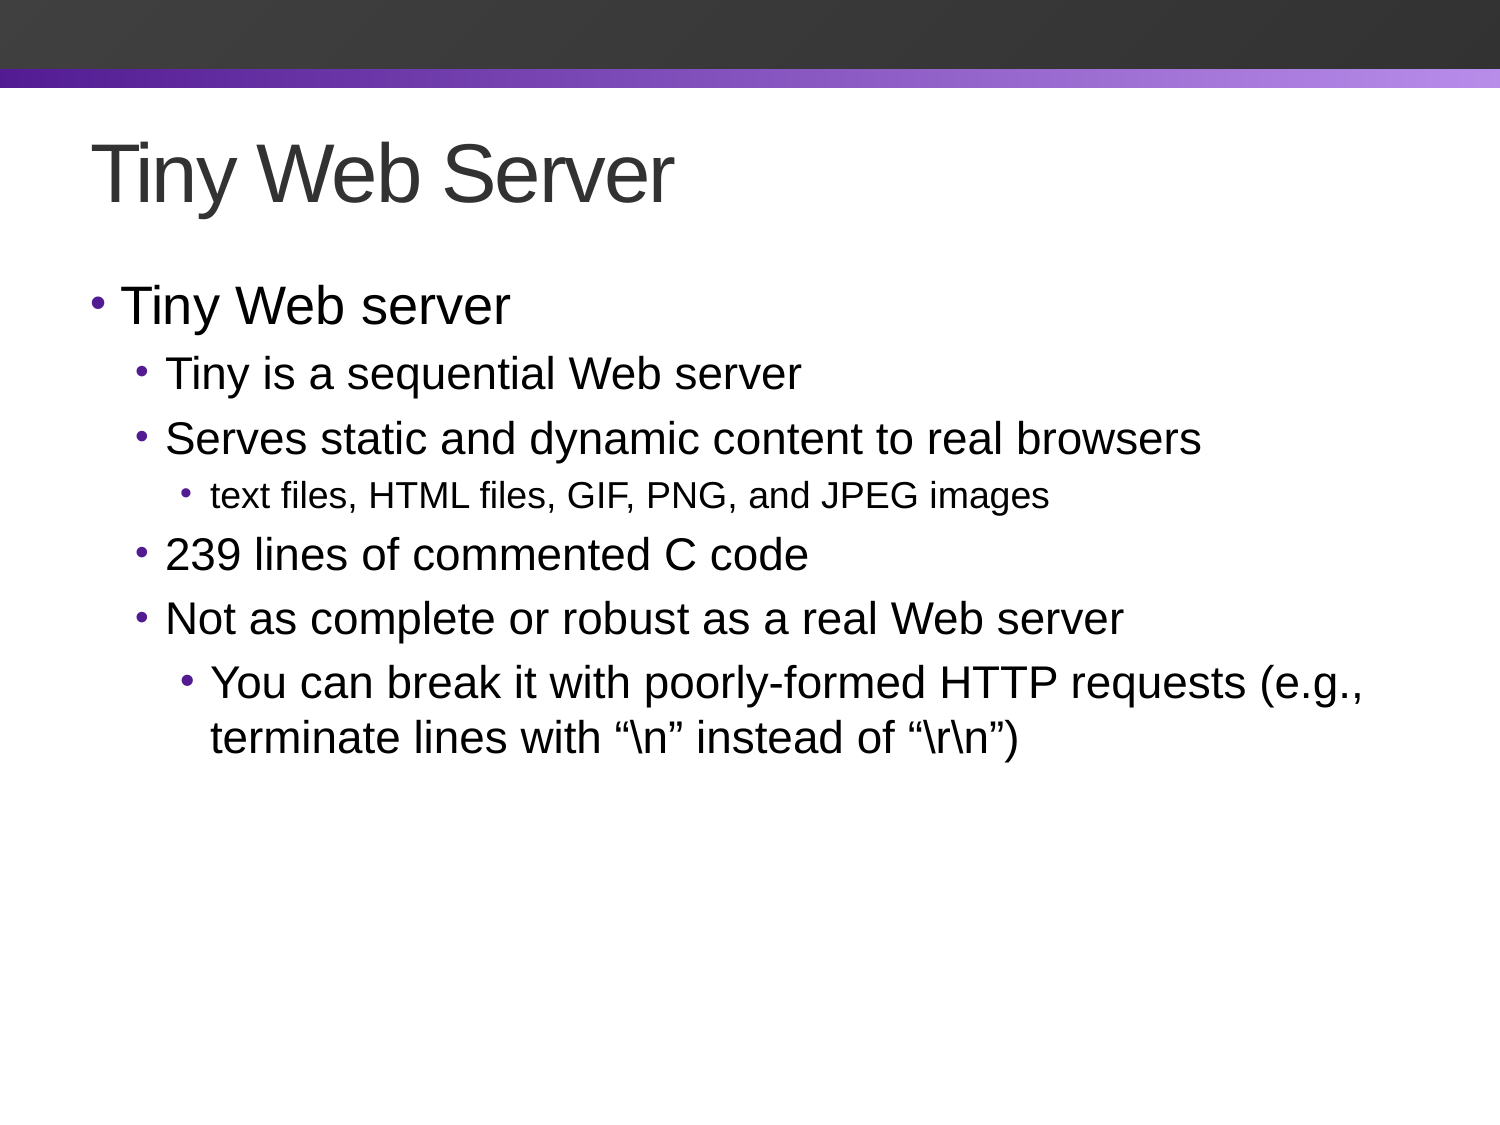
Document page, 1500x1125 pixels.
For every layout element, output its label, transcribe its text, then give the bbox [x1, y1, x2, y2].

list Tiny Web server Tiny is a sequential Web server Serves static and dynamic content to real browsers text files, HTML files, GIF, PNG, and JPEG images 239 lines of commented C code Not as complete or robust as a real Web server You can break it with poorly-formed HTTP requests (e.g., terminate lines with “\n” instead of “\r\n”) [75, 262, 1425, 1063]
title Tiny Web Server [75, 87, 1425, 250]
